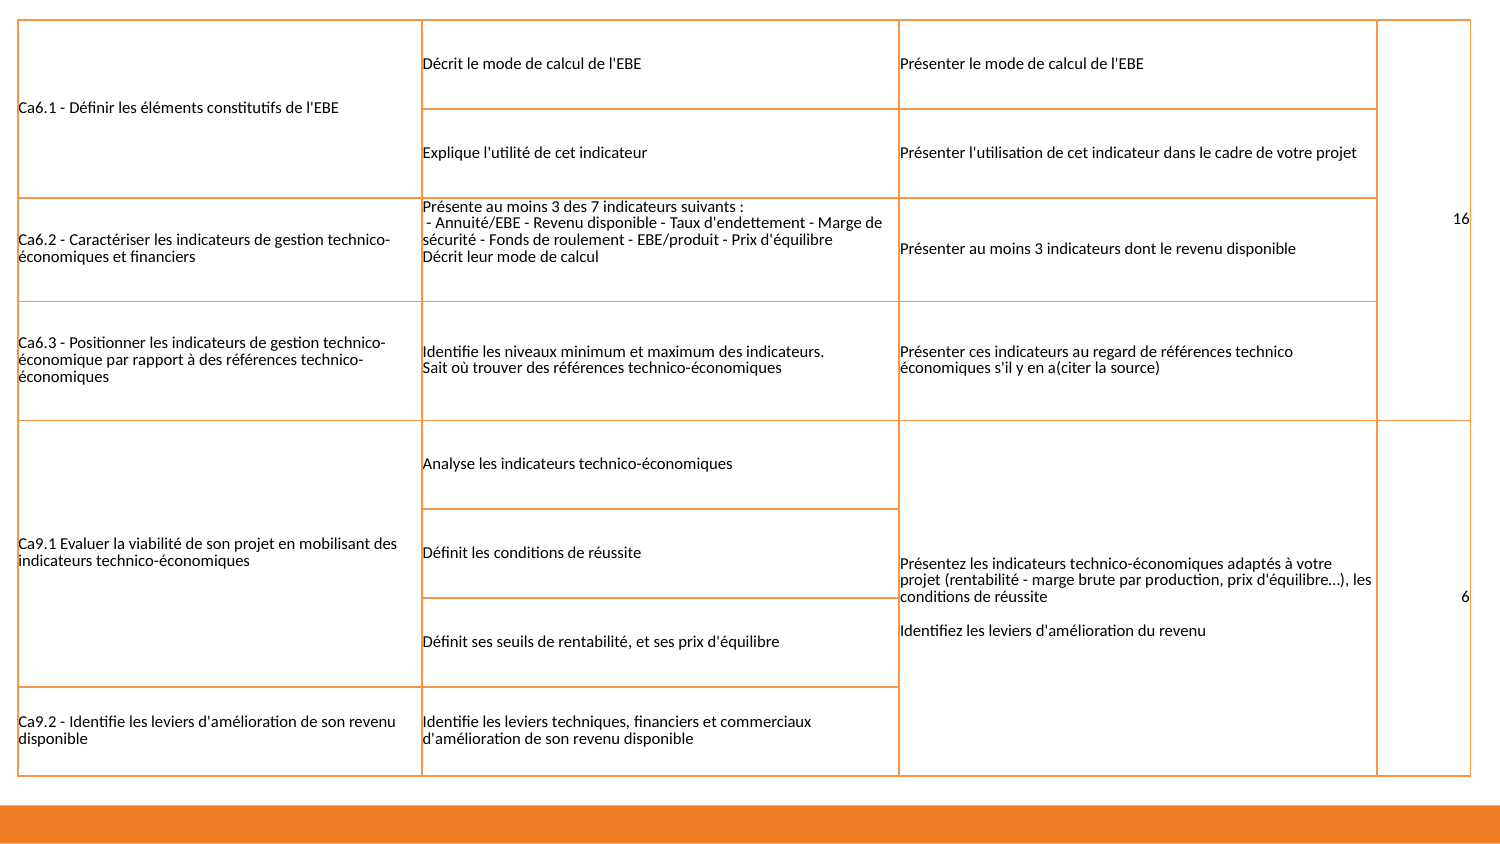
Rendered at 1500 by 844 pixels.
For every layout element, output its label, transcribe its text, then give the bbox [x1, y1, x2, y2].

table_cell Présenter ces indicateurs au regard de références technico économiques s'il y en a(citer la source) [900, 302, 1376, 420]
table_header Ca6.1 - Définir les éléments constitutifs de l'EBE [19, 21, 421, 197]
table_cell Définit ses seuils de rentabilité, et ses prix d'équilibre [423, 599, 898, 686]
table_header Décrit le mode de calcul de l'EBE [423, 21, 898, 108]
text_box [0, 803, 1500, 844]
table_cell Présentez les indicateurs technico-économiques adaptés à votre projet (rentabilité - marge brute par production, prix d'équilibre…), les conditions de réussite Identifiez les leviers d'amélioration du revenu [900, 421, 1376, 775]
table_cell Ca9.2 - Identifie les leviers d'amélioration de son revenu disponible [19, 688, 421, 775]
table_header Présenter le mode de calcul de l'EBE [900, 21, 1376, 108]
table_cell Présenter au moins 3 indicateurs dont le revenu disponible [900, 199, 1376, 301]
table_cell Identifie les niveaux minimum et maximum des indicateurs. Sait où trouver des références technico-économiques [423, 302, 898, 420]
table_cell Explique l'utilité de cet indicateur [423, 110, 898, 197]
table_cell Présente au moins 3 des 7 indicateurs suivants : - Annuité/EBE - Revenu disponible - Taux d'endettement - Marge de sécurité - Fonds de roulement - EBE/produit - Prix d'équilibre Décrit leur mode de calcul [423, 199, 898, 301]
table_cell Ca6.2 - Caractériser les indicateurs de gestion technico-économiques et financiers [19, 199, 421, 301]
table_cell Ca9.1 Evaluer la viabilité de son projet en mobilisant des indicateurs technico-économiques [19, 421, 421, 686]
table_cell Ca6.3 - Positionner les indicateurs de gestion technico-économique par rapport à des références technico-économiques [19, 302, 421, 420]
table_cell 6 [1378, 421, 1470, 775]
table_cell Présenter l'utilisation de cet indicateur dans le cadre de votre projet [900, 110, 1376, 197]
table_cell Analyse les indicateurs technico-économiques [423, 421, 898, 508]
table_header 16 [1378, 21, 1470, 420]
table_cell Identifie les leviers techniques, financiers et commerciaux d'amélioration de son revenu disponible [423, 688, 898, 775]
table_cell Définit les conditions de réussite [423, 510, 898, 597]
